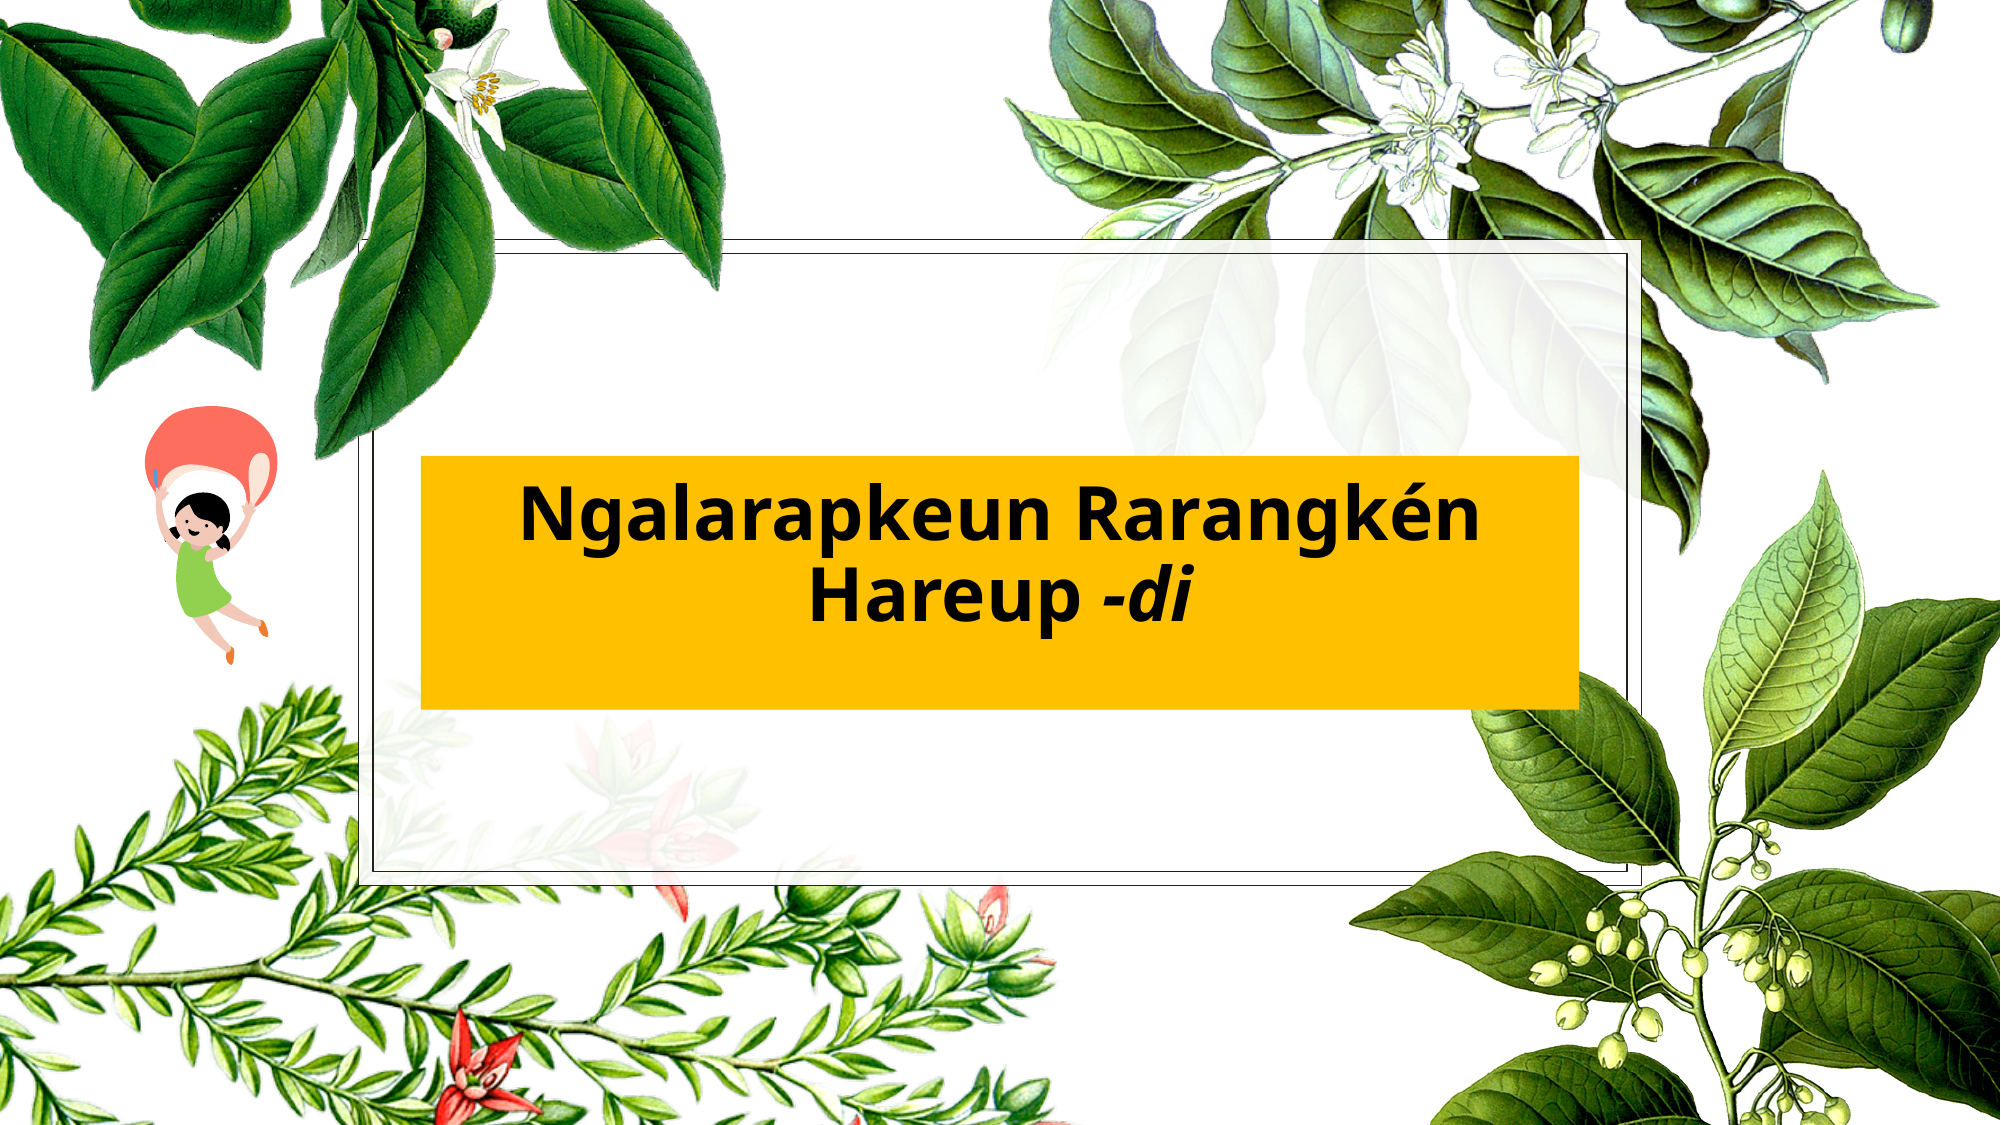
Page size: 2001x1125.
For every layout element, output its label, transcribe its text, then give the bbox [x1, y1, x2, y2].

picture [0, 0, 730, 462]
title Ngalarapkeun Rarangkén Hareup -di [420, 455, 1580, 710]
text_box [143, 406, 278, 665]
picture [0, 656, 1094, 1125]
picture [1004, 0, 2000, 1125]
